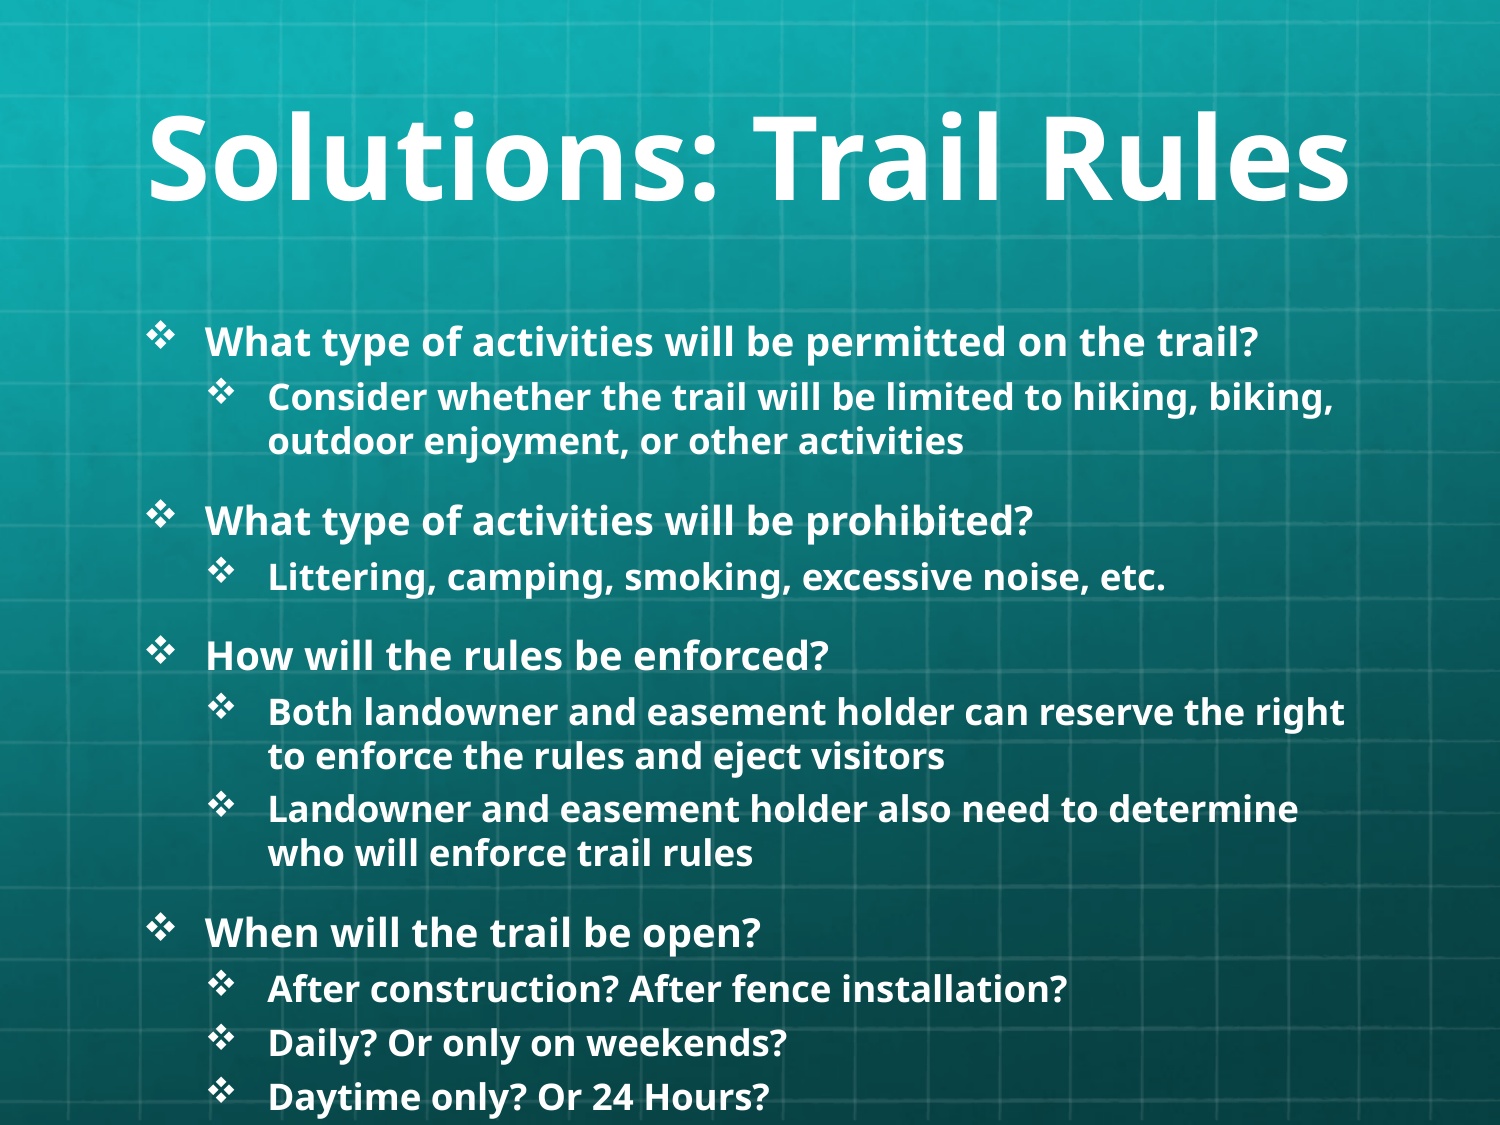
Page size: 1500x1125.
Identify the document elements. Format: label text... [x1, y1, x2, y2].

title Solutions: Trail Rules [127, 17, 1372, 289]
picture [0, 0, 1500, 1125]
list What type of activities will be permitted on the trail? Consider whether the trail will be limited to hiking, biking, outdoor enjoyment, or other activities What type of activities will be prohibited? Littering, camping, smoking, excessive noise, etc. How will the rules be enforced? Both landowner and easement holder can reserve the right to enforce the rules and eject visitors Landowner and easement holder also need to determine who will enforce trail rules When will the trail be open? After construction? After fence installation? Daily? Or only on weekends? Daytime only? Or 24 Hours? [127, 308, 1372, 1125]
